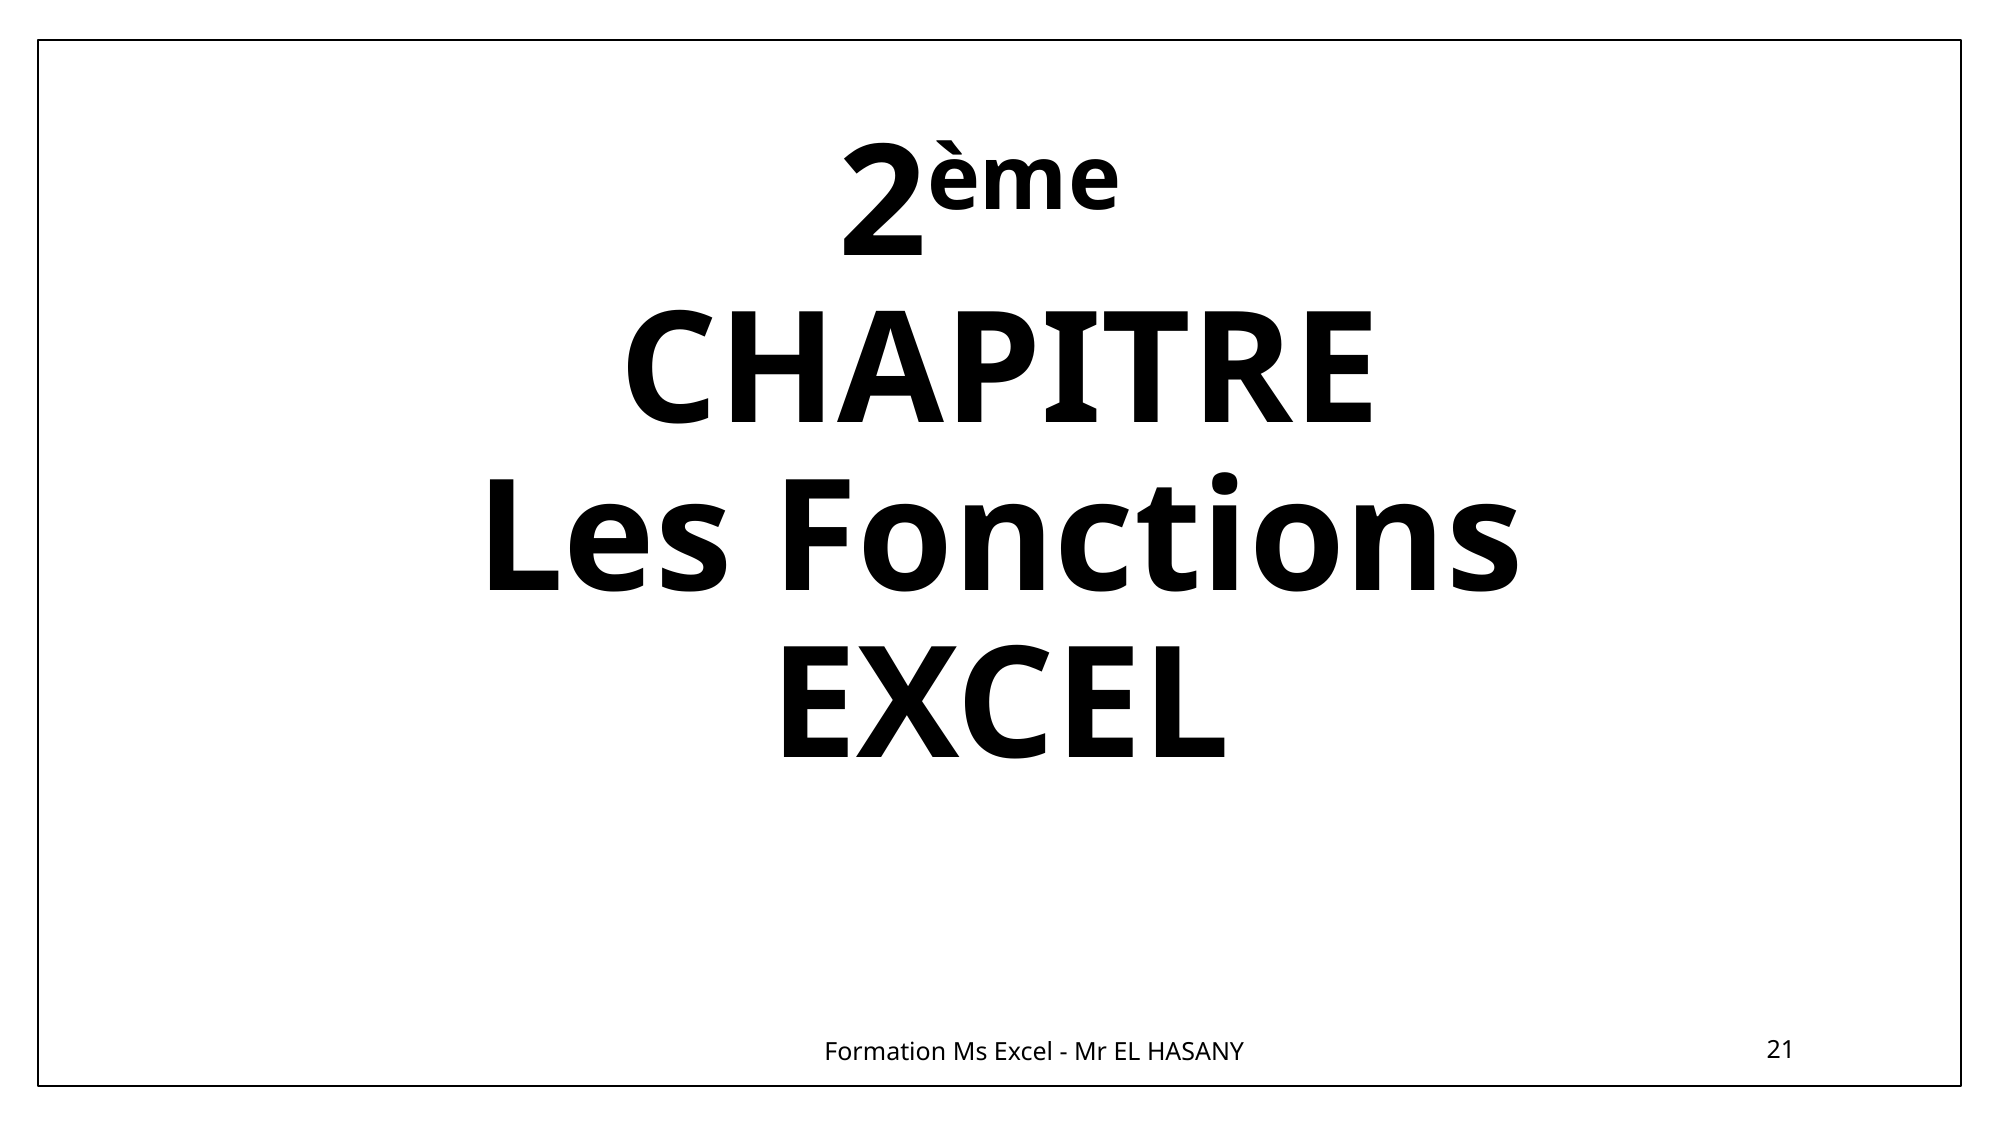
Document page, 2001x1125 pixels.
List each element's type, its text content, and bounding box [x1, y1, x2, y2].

slide_number 21 [1530, 1020, 1811, 1081]
footer Formation Ms Excel - Mr EL HASANY [647, 1020, 1422, 1081]
title 2ème CHAPITRE Les Fonctions EXCEL [249, 113, 1750, 799]
